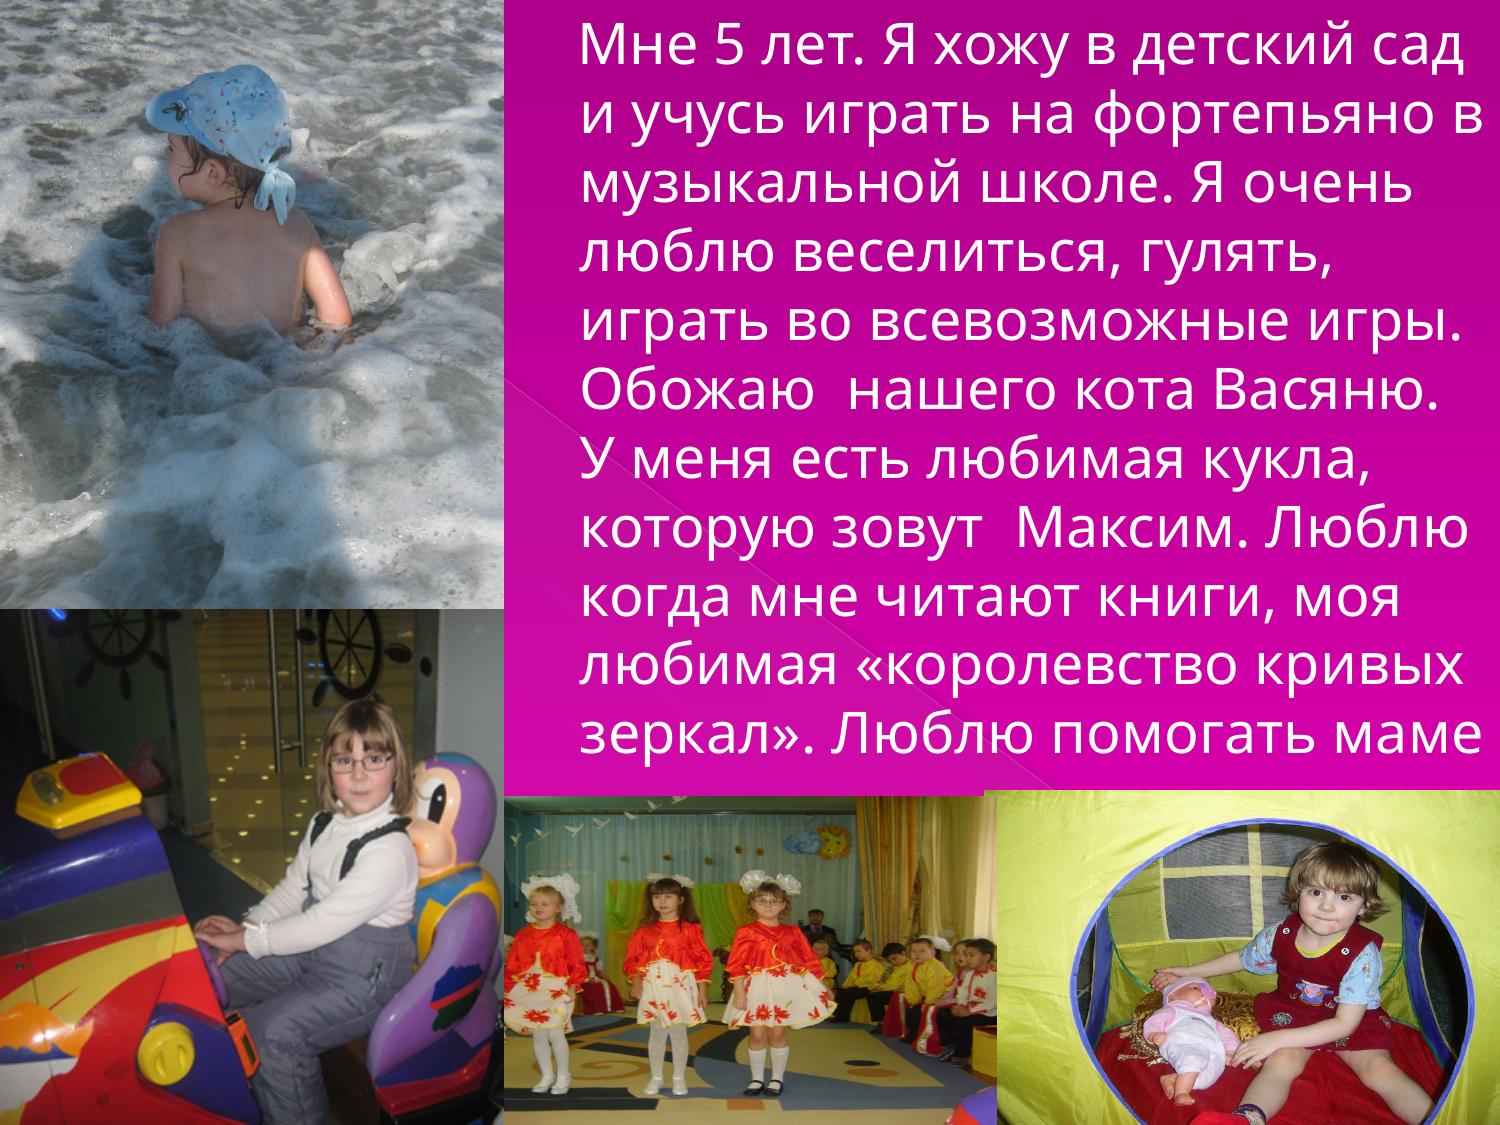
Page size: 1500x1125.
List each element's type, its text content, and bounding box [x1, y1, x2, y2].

list Мне 5 лет. Я хожу в детский сад и учусь играть на фортепьяно в музыкальной школе. Я очень люблю веселиться, гулять, играть во всевозможные игры. Обожаю нашего кота Васяню. У меня есть любимая кукла, которую зовут Максим. Люблю когда мне читают книги, моя любимая «королевство кривых зеркал». Люблю помогать маме [508, 0, 1500, 784]
picture [0, 0, 1500, 1125]
